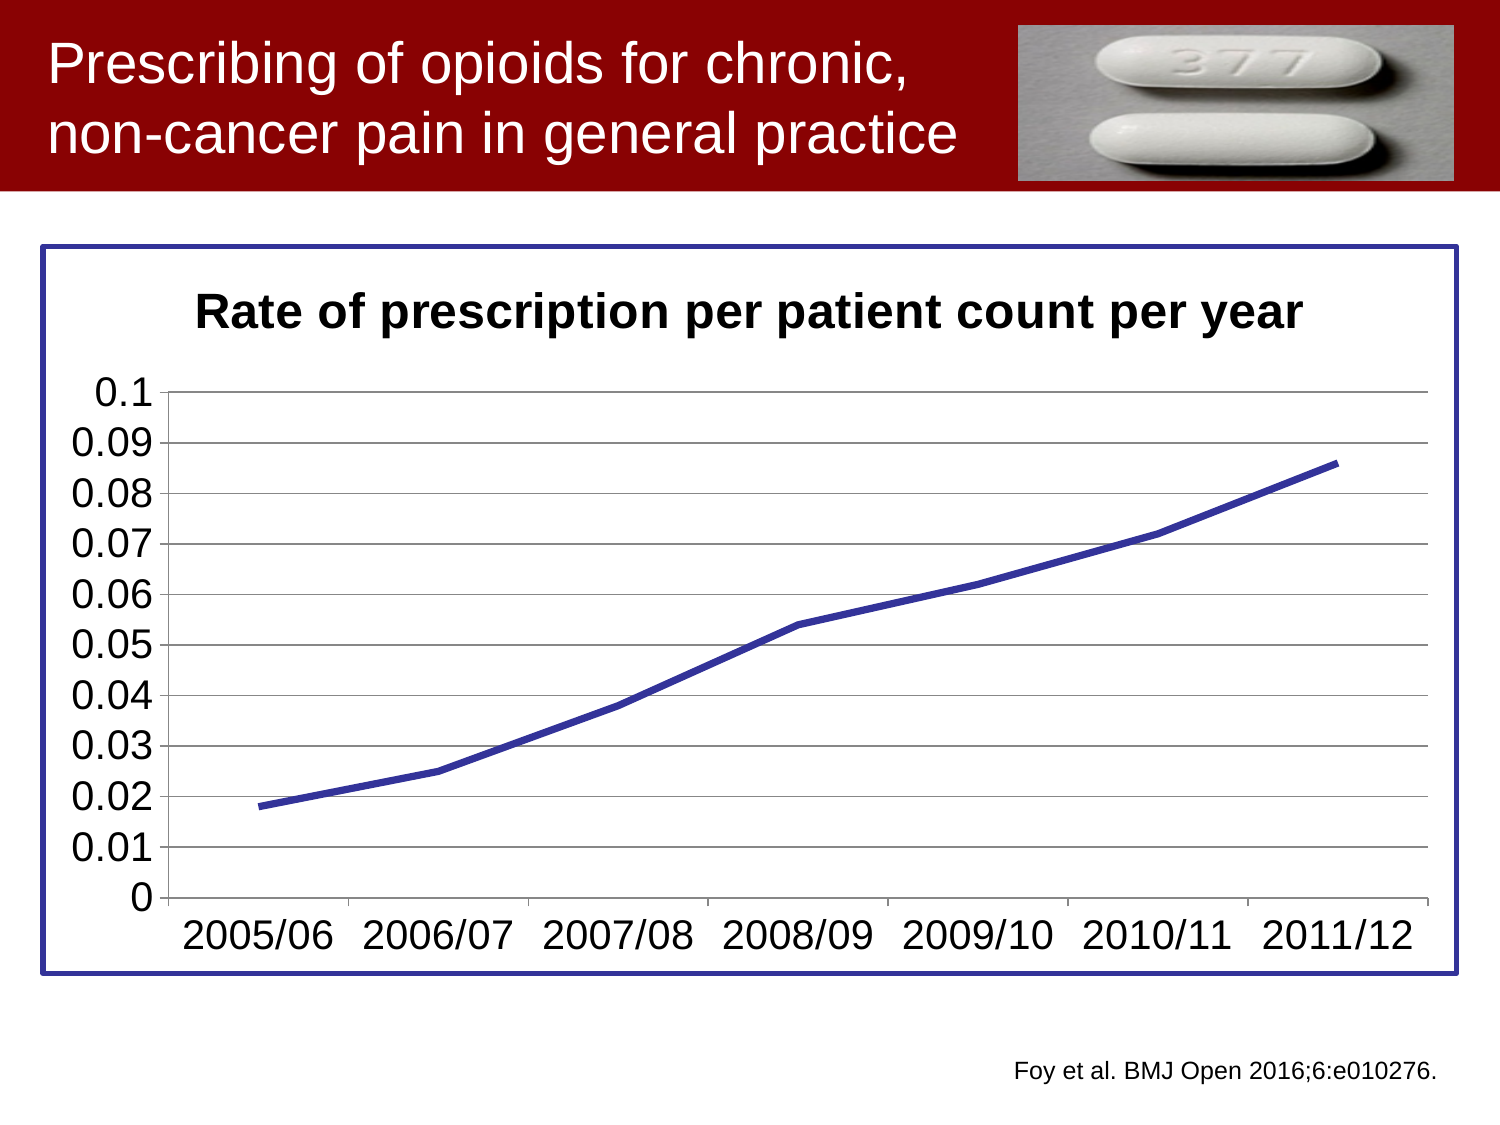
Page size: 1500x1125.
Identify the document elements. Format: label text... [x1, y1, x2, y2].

picture [1008, 0, 1488, 192]
chart [40, 243, 1460, 977]
title Prescribing of opioids for chronic, non-cancer pain in general practice [40, 16, 1010, 174]
text_box Foy et al. BMJ Open 2016;6:e010276. [36, 1046, 1454, 1092]
